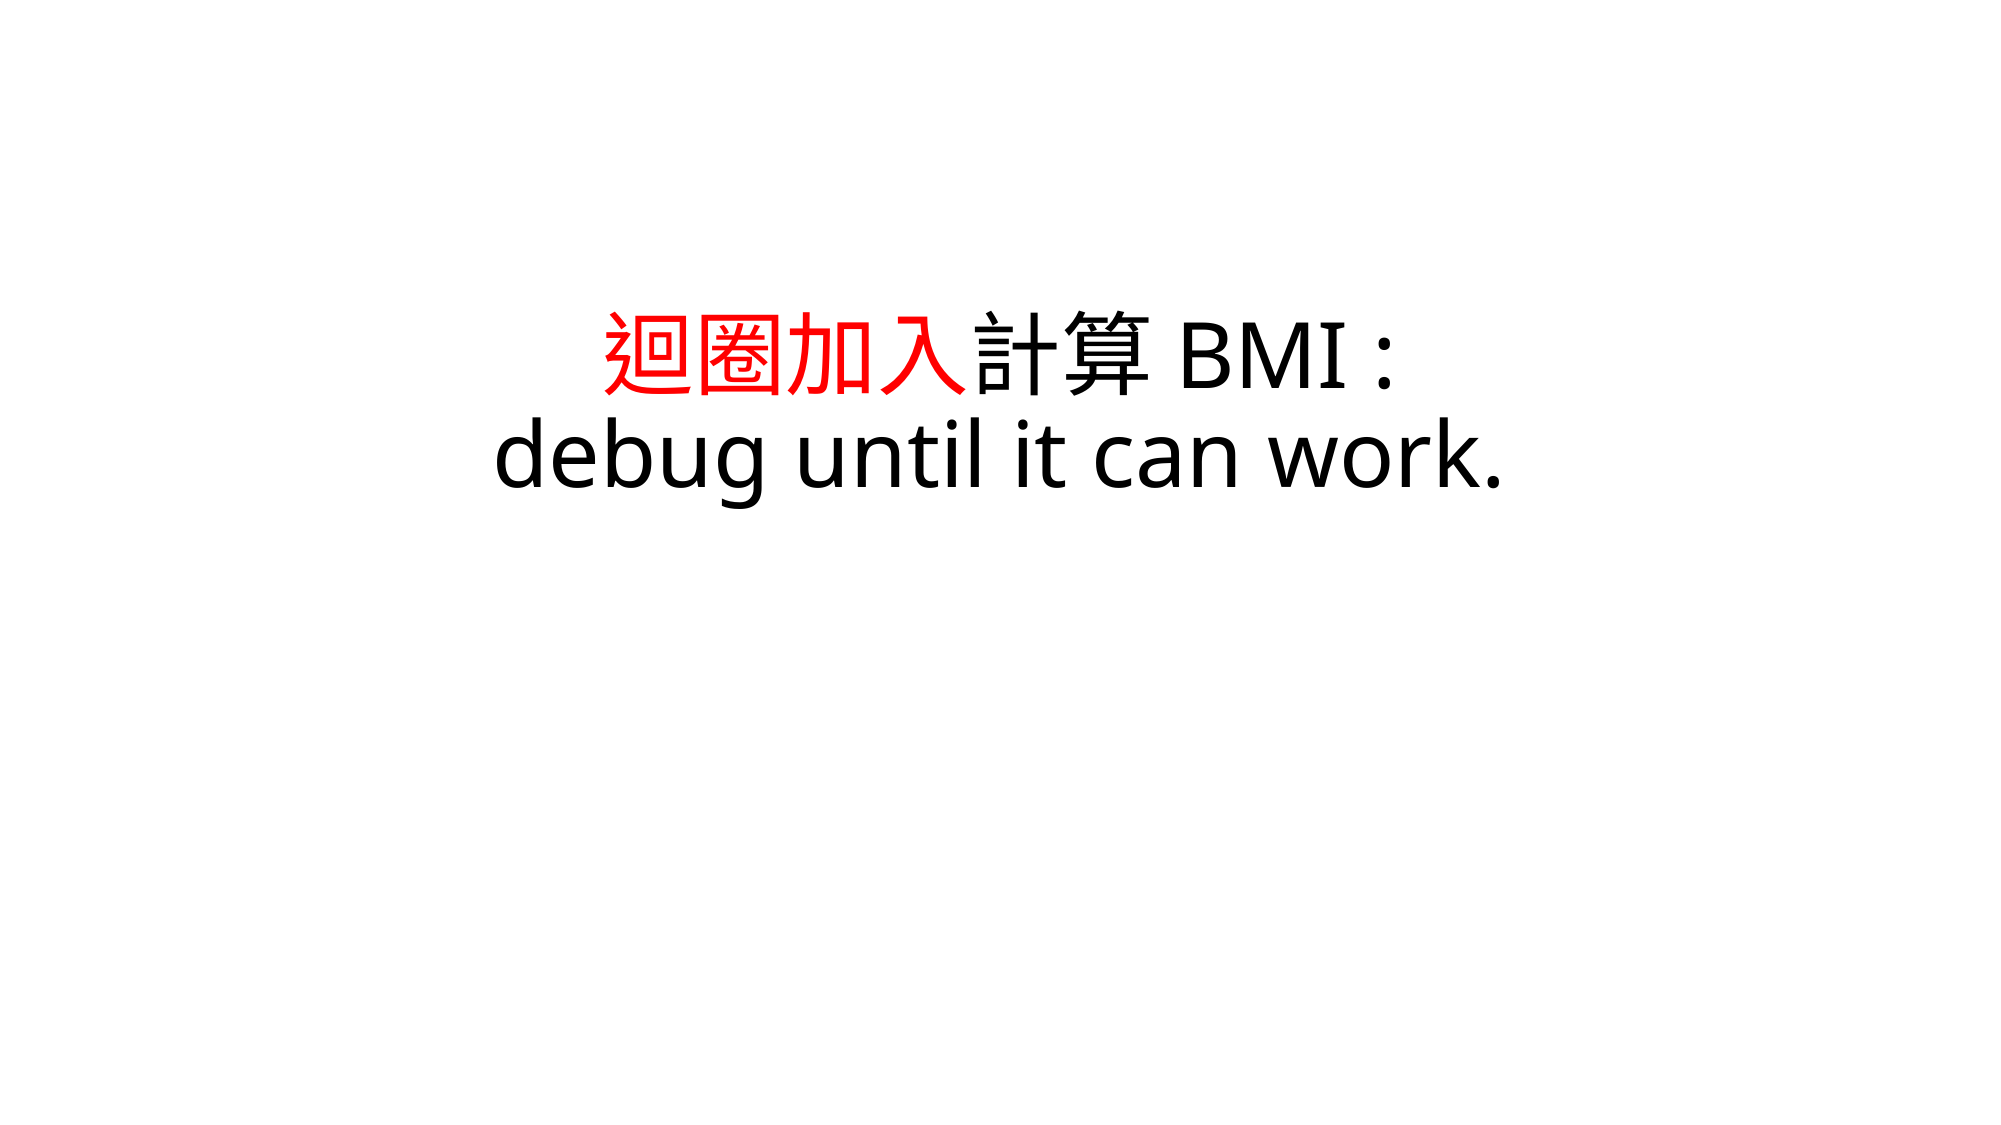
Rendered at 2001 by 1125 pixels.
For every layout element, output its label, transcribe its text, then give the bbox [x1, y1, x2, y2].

title 迴圈加入計算BMI : debug until it can work. [137, 299, 1863, 517]
